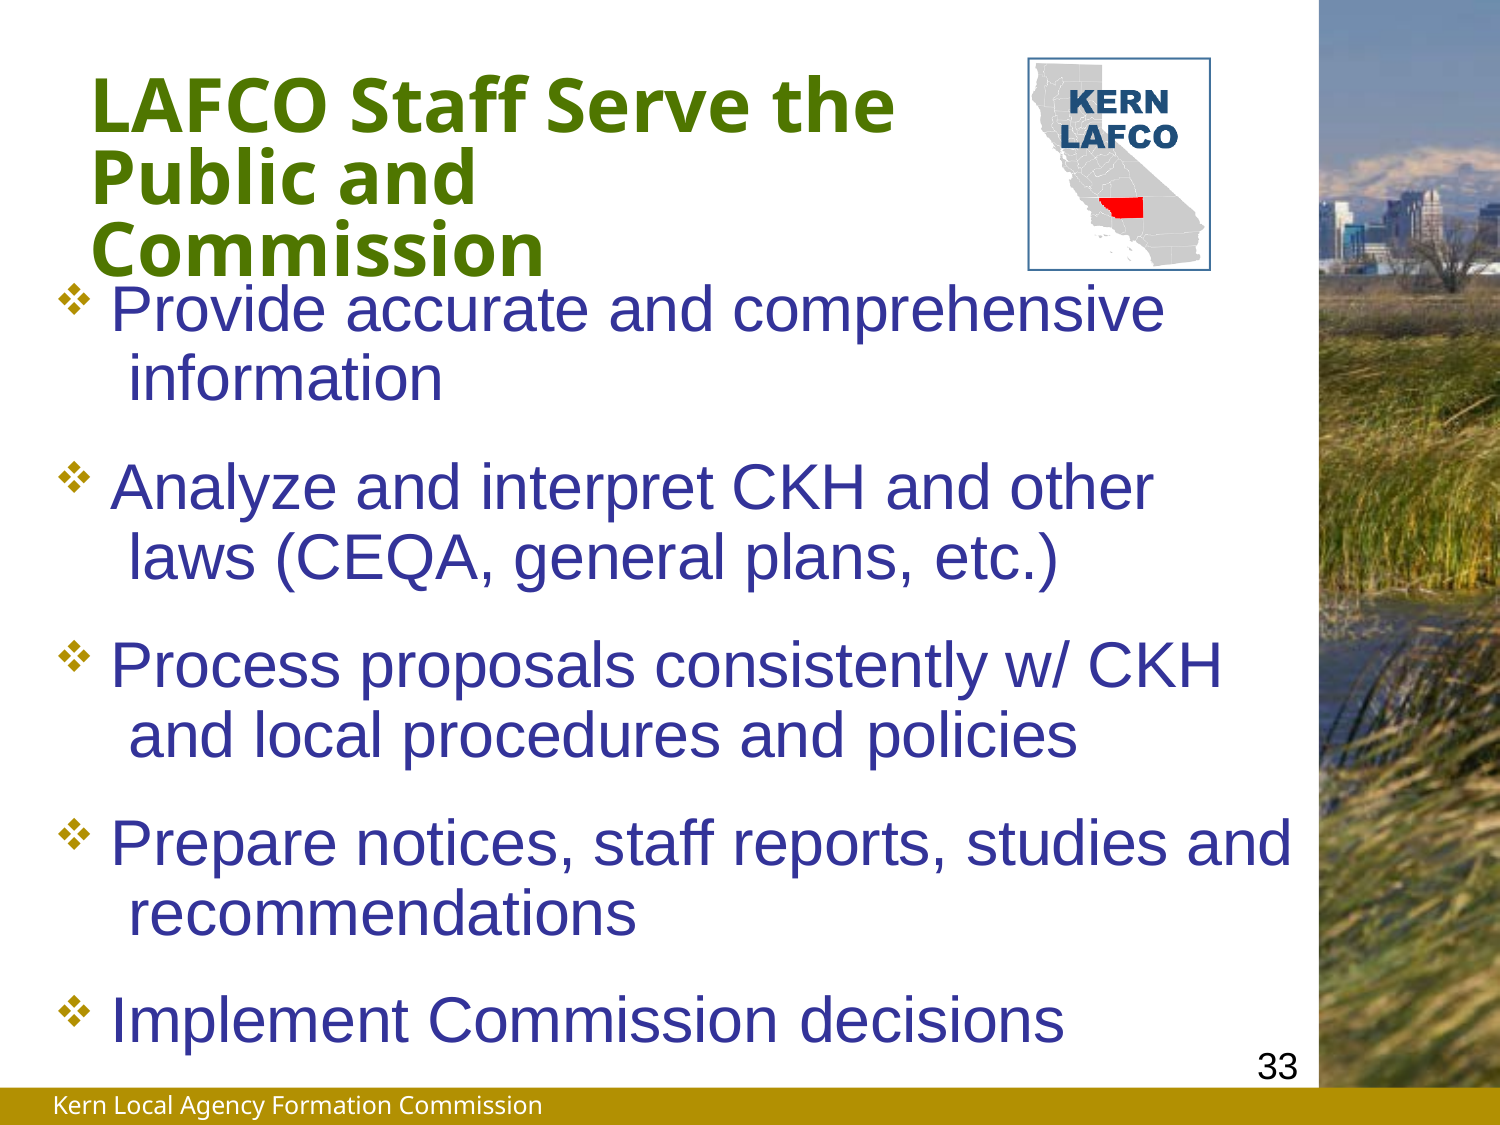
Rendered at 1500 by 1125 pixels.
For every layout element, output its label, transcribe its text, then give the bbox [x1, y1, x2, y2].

footer Kern Local Agency Formation Commission [50, 1089, 695, 1125]
title LAFCO Staff Serve the Public and Commission [87, 55, 933, 292]
picture [1025, 54, 1213, 273]
text_box Provide accurate and comprehensive information Analyze and interpret CKH and other laws (CEQA, general plans, etc.) Process proposals consistently w/ CKH and local procedures and policies Prepare notices, staff reports, studies and recommendations Implement Commission decisions [52, 263, 1309, 1056]
picture [1318, 0, 1500, 1087]
slide_number 33 [1252, 1041, 1309, 1125]
